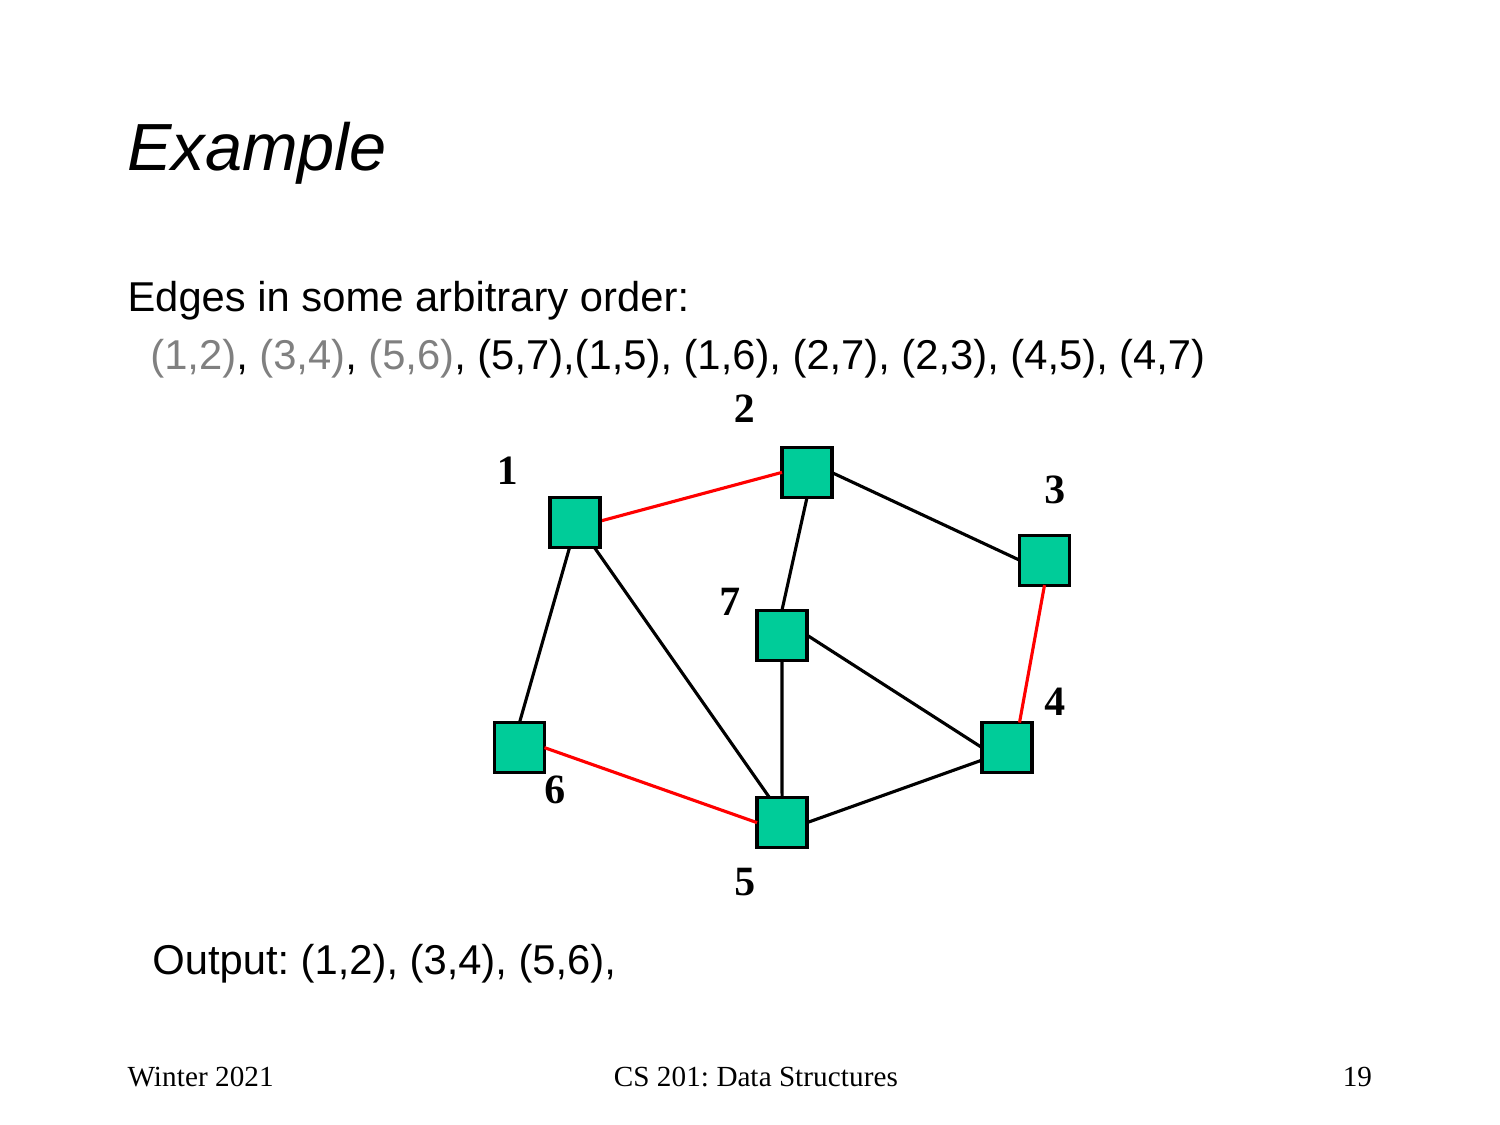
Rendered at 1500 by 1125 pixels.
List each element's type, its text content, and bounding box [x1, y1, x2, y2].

text_box 1 [482, 435, 533, 500]
footer CS 201: Data Structures [474, 1049, 1038, 1125]
text_box [982, 722, 1032, 773]
text_box [782, 447, 832, 498]
list Edges in some arbitrary order: (1,2), (3,4), (5,6), (5,7),(1,5), (1,6), (2,7), (2,3), (4,5), (4,7) [112, 262, 1388, 1001]
text_box 3 [1029, 454, 1081, 519]
text_box [1019, 535, 1070, 586]
text_box 6 [529, 754, 581, 819]
text_box Output: (1,2), (3,4), (5,6), [137, 924, 825, 1013]
text_box [757, 797, 807, 848]
text_box [549, 497, 600, 548]
text_box 7 [704, 566, 756, 632]
slide_number Winter 2021 [112, 1049, 426, 1125]
text_box [494, 722, 545, 773]
text_box 5 [719, 846, 771, 912]
slide_number 19 [1074, 1049, 1388, 1125]
text_box 4 [1029, 666, 1081, 732]
text_box 2 [718, 372, 770, 438]
text_box [757, 610, 807, 661]
title Example [112, 49, 1388, 238]
